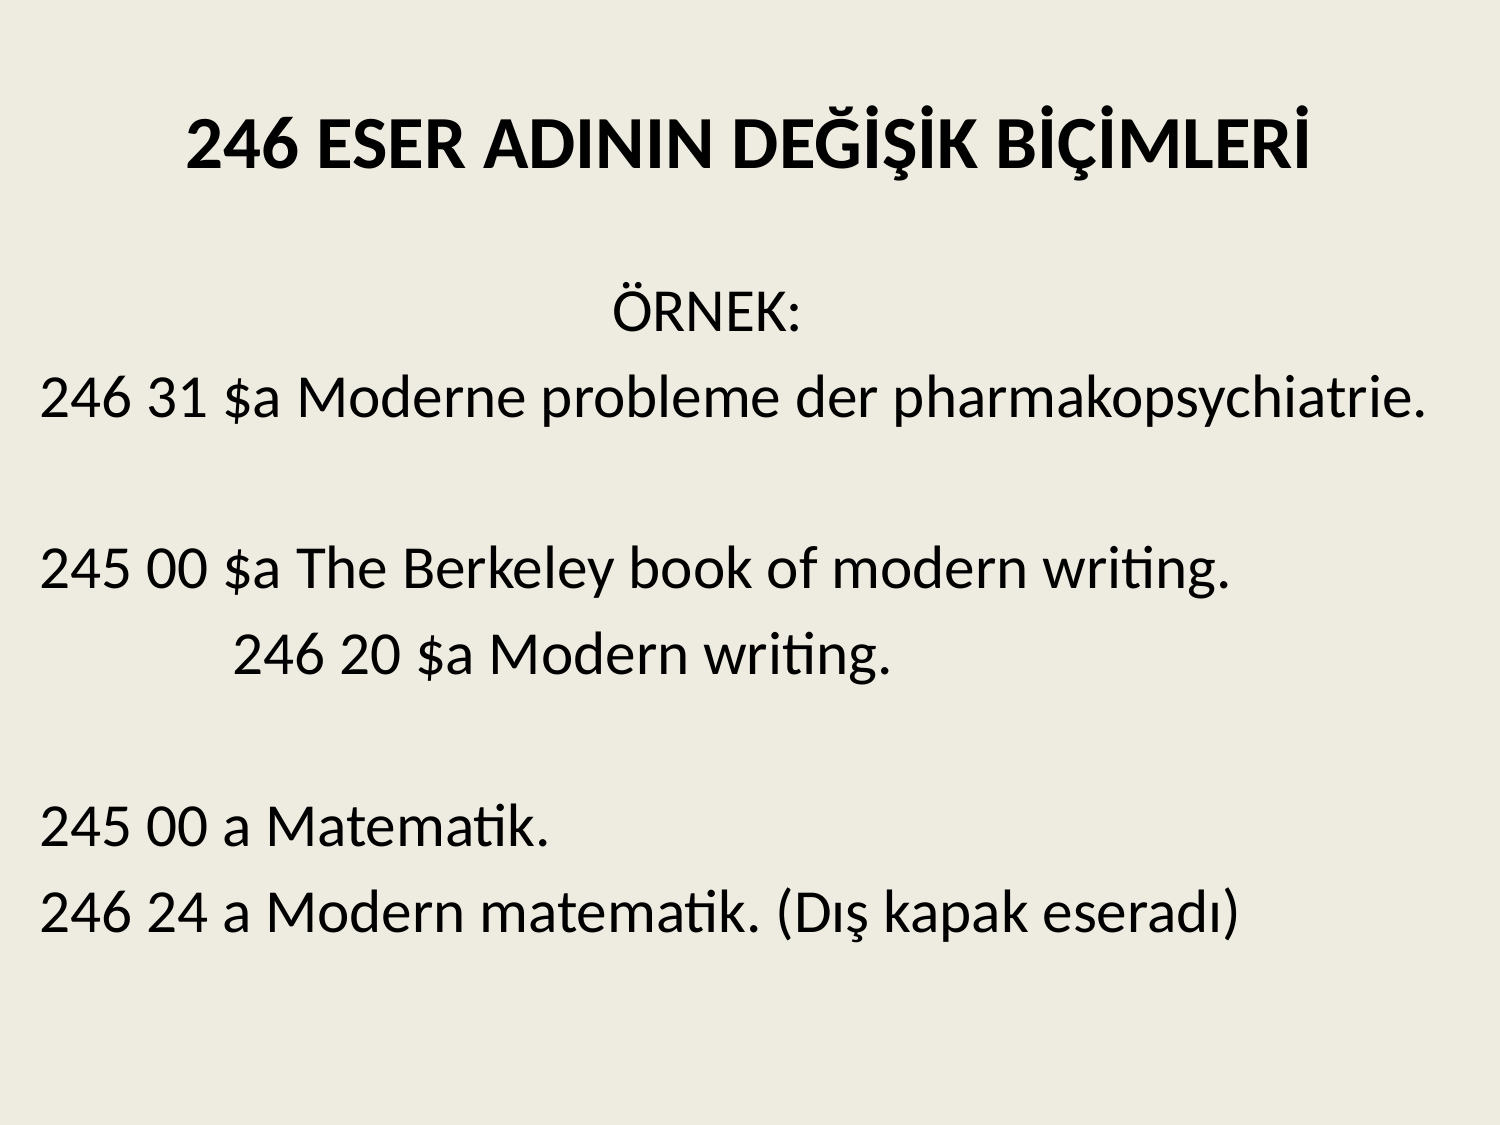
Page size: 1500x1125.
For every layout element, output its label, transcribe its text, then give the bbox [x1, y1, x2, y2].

list ÖRNEK: 246 31 $a Moderne probleme der pharmakopsychiatrie. 245 00 $a The Berkeley book of modern writing. 246 20 $a Modern writing. 245 00 a Matematik. 246 24 a Modern matematik. (Dış kapak eseradı) [24, 262, 1475, 1100]
title 246 ESER ADININ DEĞİŞİK BİÇİMLERİ [75, 45, 1425, 233]
